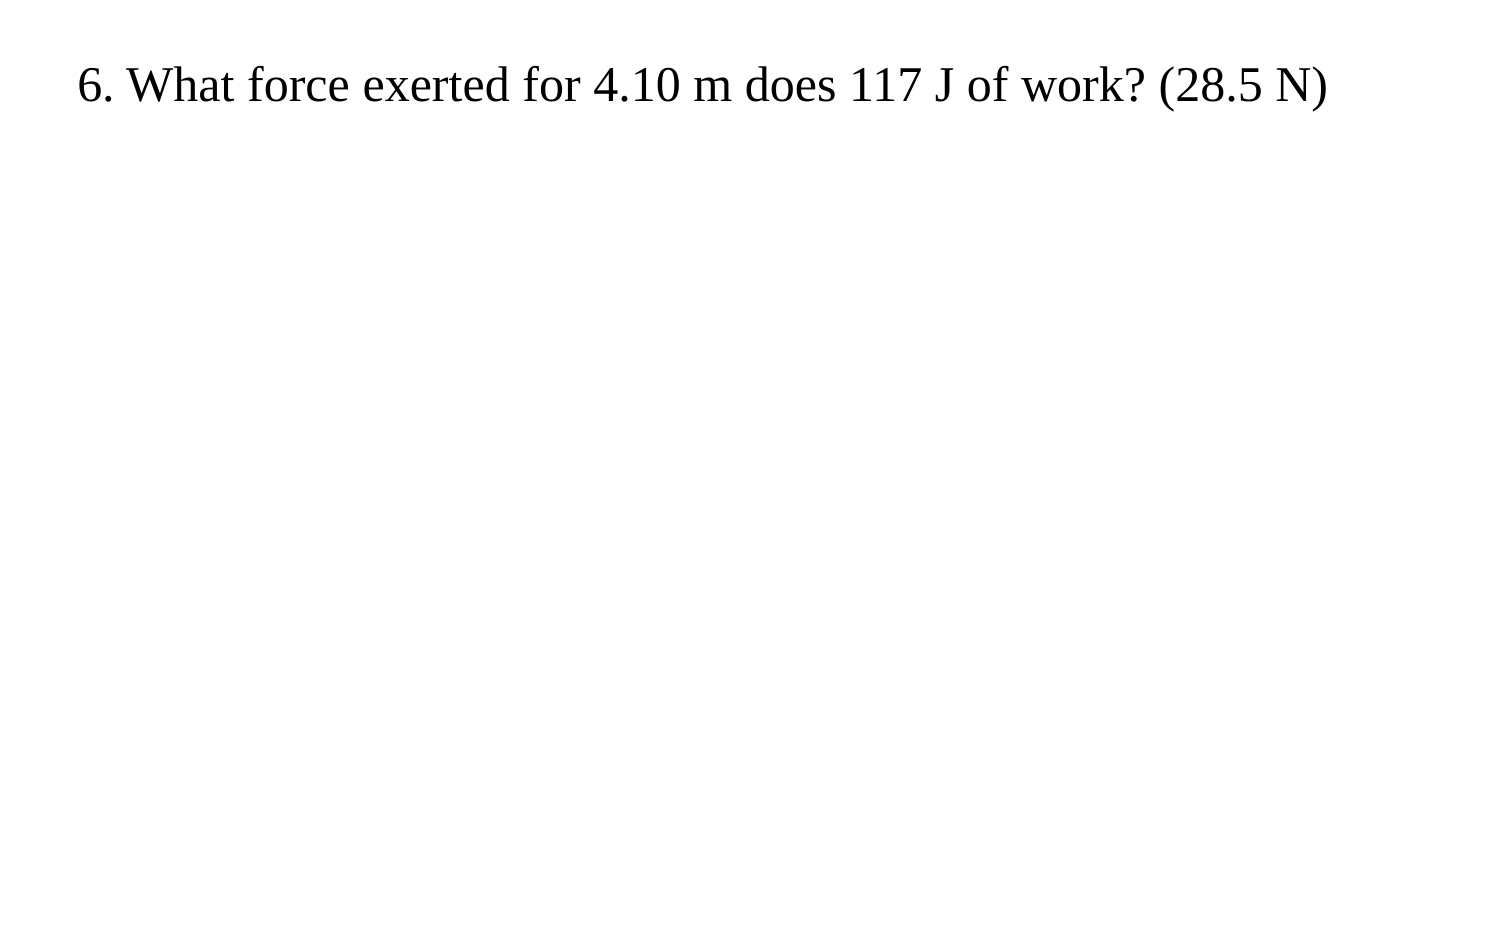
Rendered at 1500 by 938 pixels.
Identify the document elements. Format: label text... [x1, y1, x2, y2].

text_box 6. What force exerted for 4.10 m does 117 J of work? (28.5 N) [62, 43, 1438, 179]
